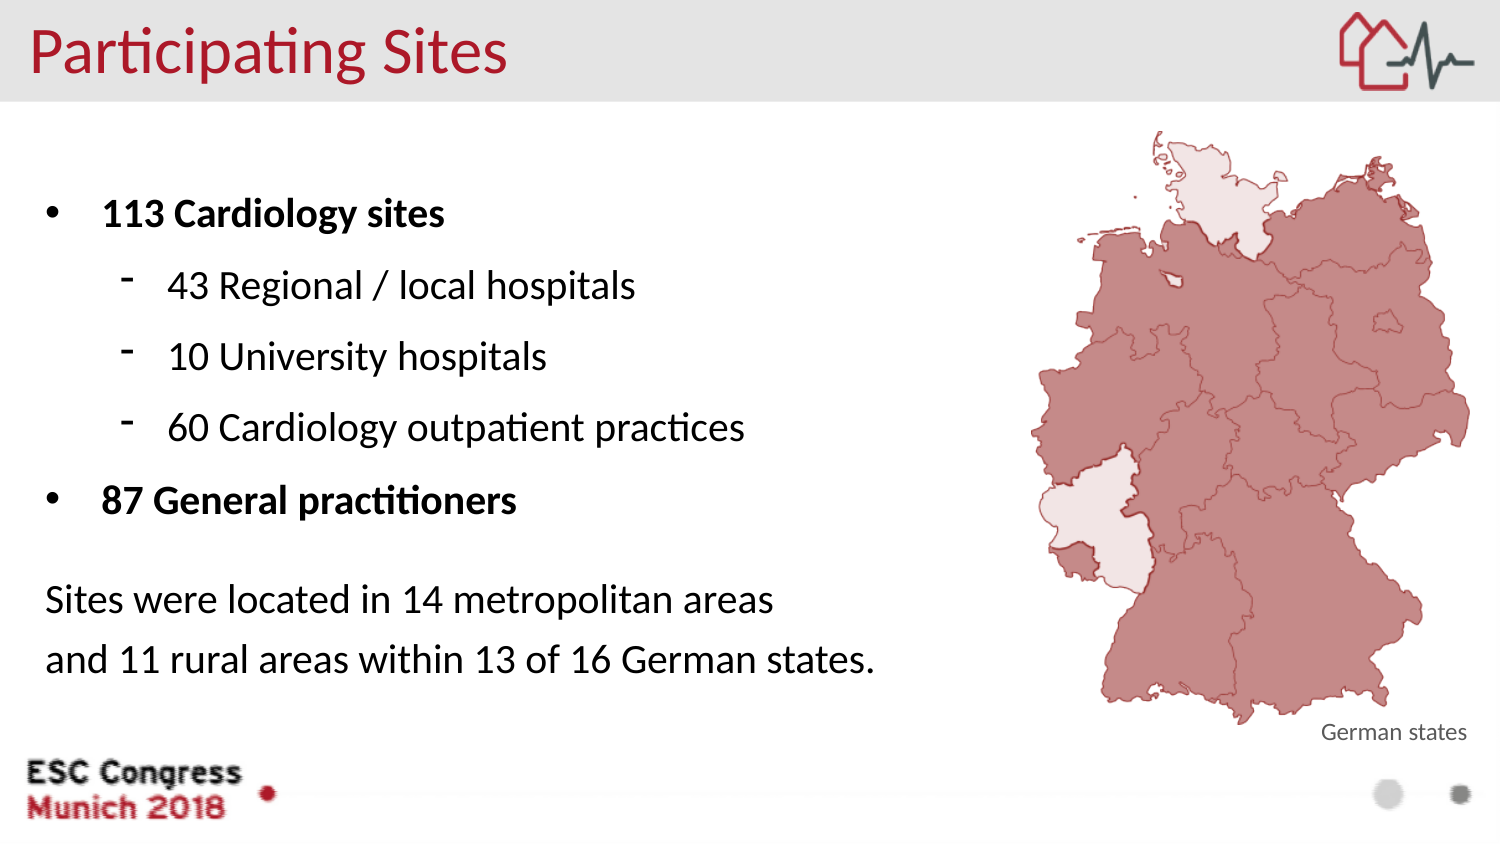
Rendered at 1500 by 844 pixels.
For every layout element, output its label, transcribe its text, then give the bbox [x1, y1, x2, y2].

title Participating Sites [27, 4, 515, 148]
text_box [1339, 12, 1475, 91]
text_box 113 Cardiology sites 43 Regional / local hospitals 10 University hospitals 60 Cardiology outpatient practices 87 General practitioners Sites were located in 14 metropolitan areas and 11 rural areas within 13 of 16 German states. [43, 163, 883, 682]
text_box German states [1318, 713, 1472, 746]
text_box [1031, 131, 1470, 725]
picture [0, 102, 1500, 844]
text_box [0, 0, 1500, 102]
